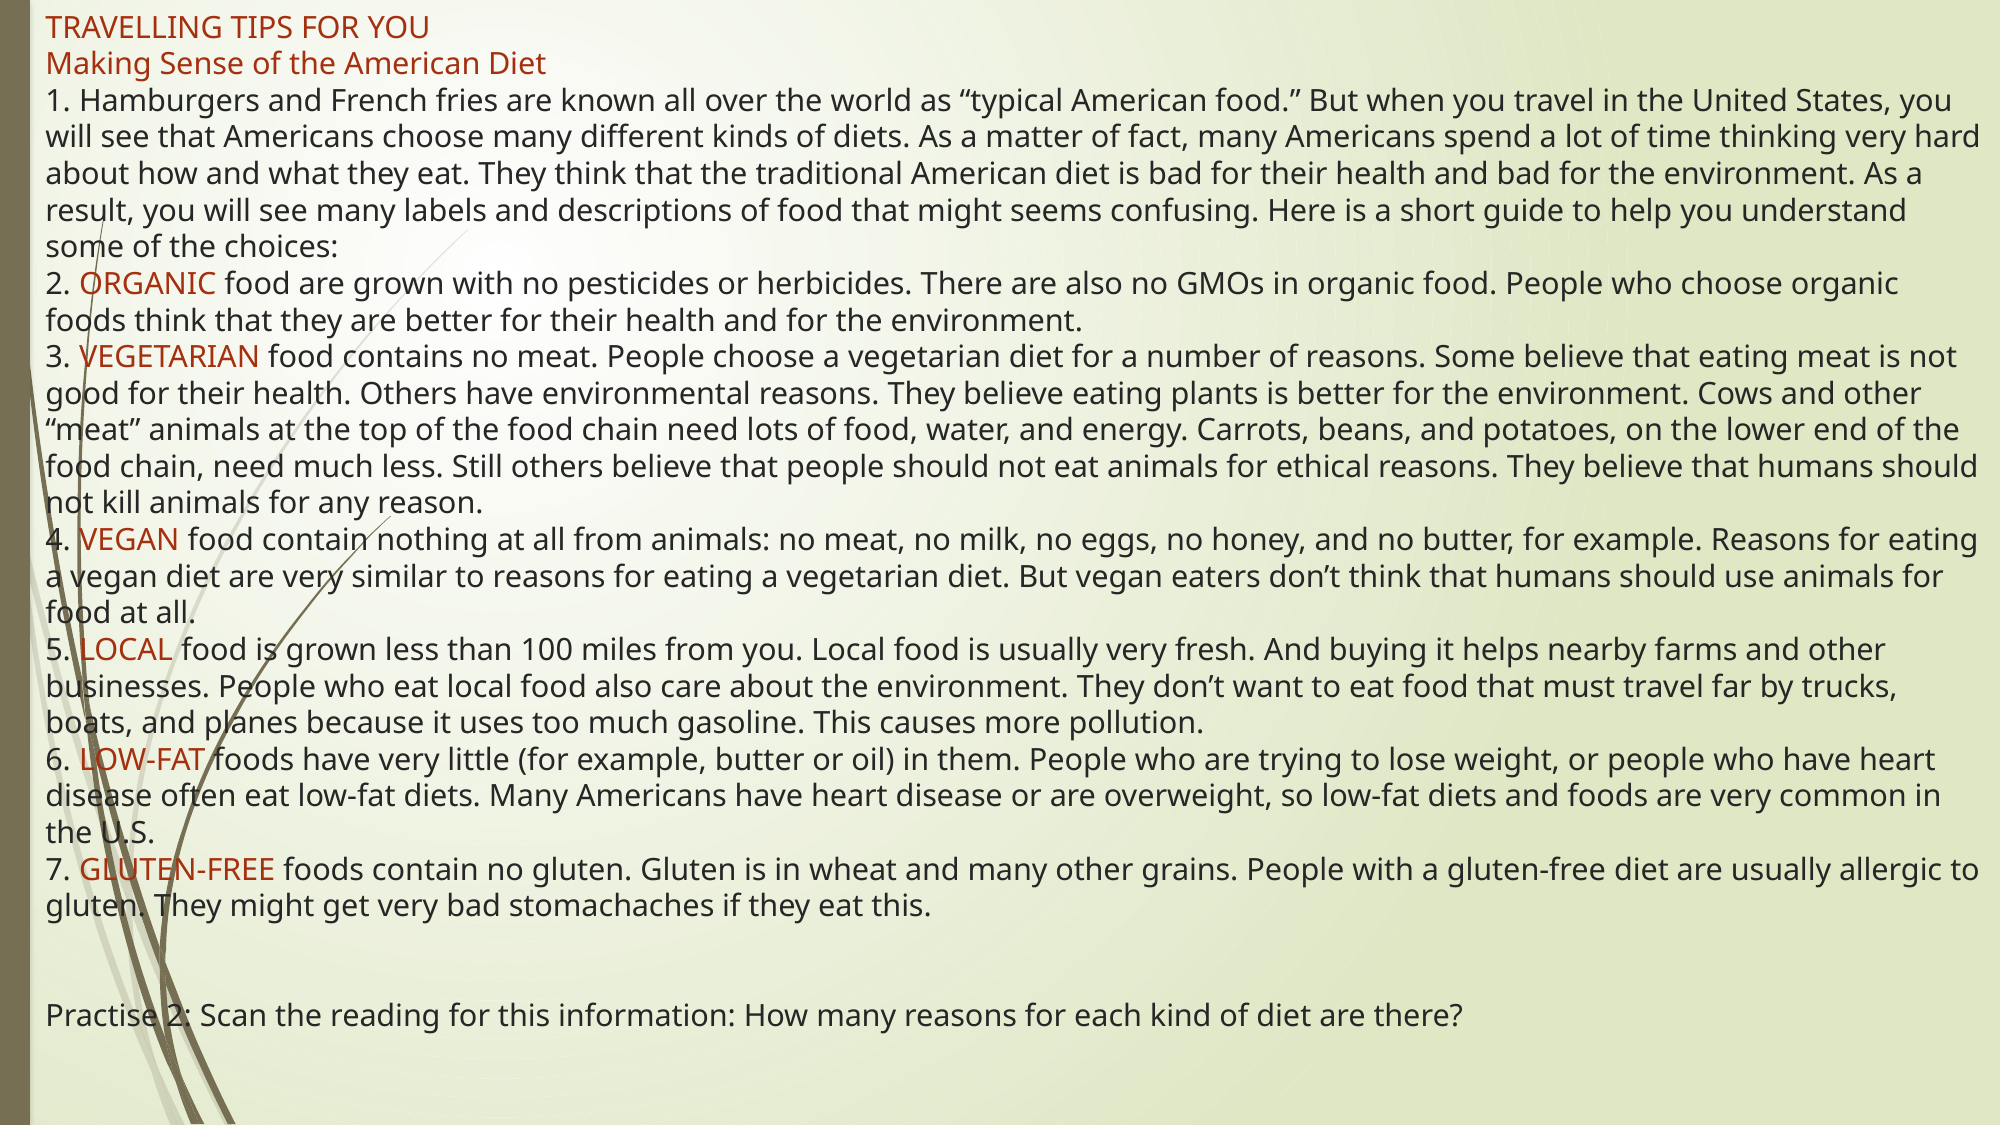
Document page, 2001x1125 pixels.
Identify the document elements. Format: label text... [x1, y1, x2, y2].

title TRAVELLING TIPS FOR YOU Making Sense of the American Diet 1. Hamburgers and French fries are known all over the world as “typical American food.” But when you travel in the United States, you will see that Americans choose many different kinds of diets. As a matter of fact, many Americans spend a lot of time thinking very hard about how and what they eat. They think that the traditional American diet is bad for their health and bad for the environment. As a result, you will see many labels and descriptions of food that might seems confusing. Here is a short guide to help you understand some of the choices: 2. ORGANIC food are grown with no pesticides or herbicides. There are also no GMOs in organic food. People who choose organic foods think that they are better for their health and for the environment. 3. VEGETARIAN food contains no meat. People choose a vegetarian diet for a number of reasons. Some believe that eating meat is not good for their health. Others have environmental reasons. They believe eating plants is better for the environment. Cows and other “meat” animals at the top of the food chain need lots of food, water, and energy. Carrots, beans, and potatoes, on the lower end of the food chain, need much less. Still others believe that people should not eat animals for ethical reasons. They believe that humans should not kill animals for any reason. 4. VEGAN food contain nothing at all from animals: no meat, no milk, no eggs, no honey, and no butter, for example. Reasons for eating a vegan diet are very similar to reasons for eating a vegetarian diet. But vegan eaters don’t think that humans should use animals for food at all. 5. LOCAL food is grown less than 100 miles from you. Local food is usually very fresh. And buying it helps nearby farms and other businesses. People who eat local food also care about the environment. They don’t want to eat food that must travel far by trucks, boats, and planes because it uses too much gasoline. This causes more pollution. 6. LOW-FAT foods have very little (for example, butter or oil) in them. People who are trying to lose weight, or people who have heart disease often eat low-fat diets. Many Americans have heart disease or are overweight, so low-fat diets and foods are very common in the U.S. 7. GLUTEN-FREE foods contain no gluten. Gluten is in wheat and many other grains. People with a gluten-free diet are usually allergic to gluten. They might get very bad stomachaches if they eat this. Practise 2: Scan the reading for this information: How many reasons for each kind of diet are there? [30, 0, 2000, 1125]
